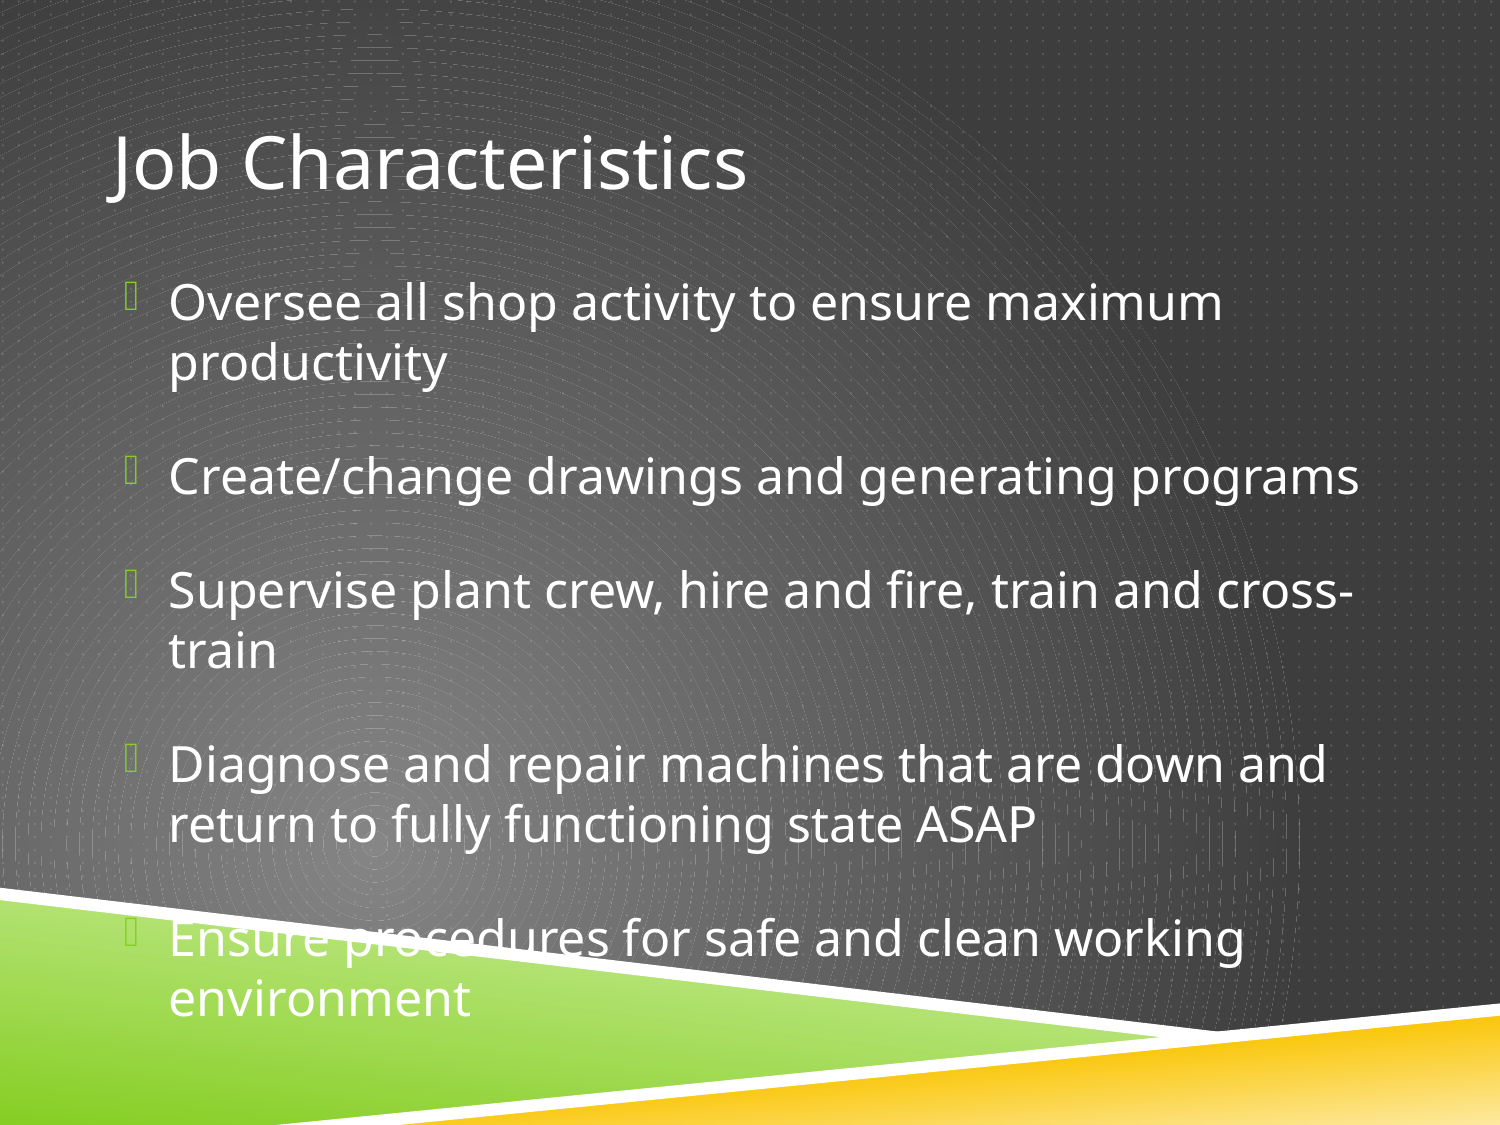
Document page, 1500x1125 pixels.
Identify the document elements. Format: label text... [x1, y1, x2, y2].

list Oversee all shop activity to ensure maximum productivity Create/change drawings and generating programs Supervise plant crew, hire and fire, train and cross-train Diagnose and repair machines that are down and return to fully functioning state ASAP Ensure procedures for safe and clean working environment [112, 262, 1388, 975]
title Job Characteristics [112, 57, 1388, 213]
